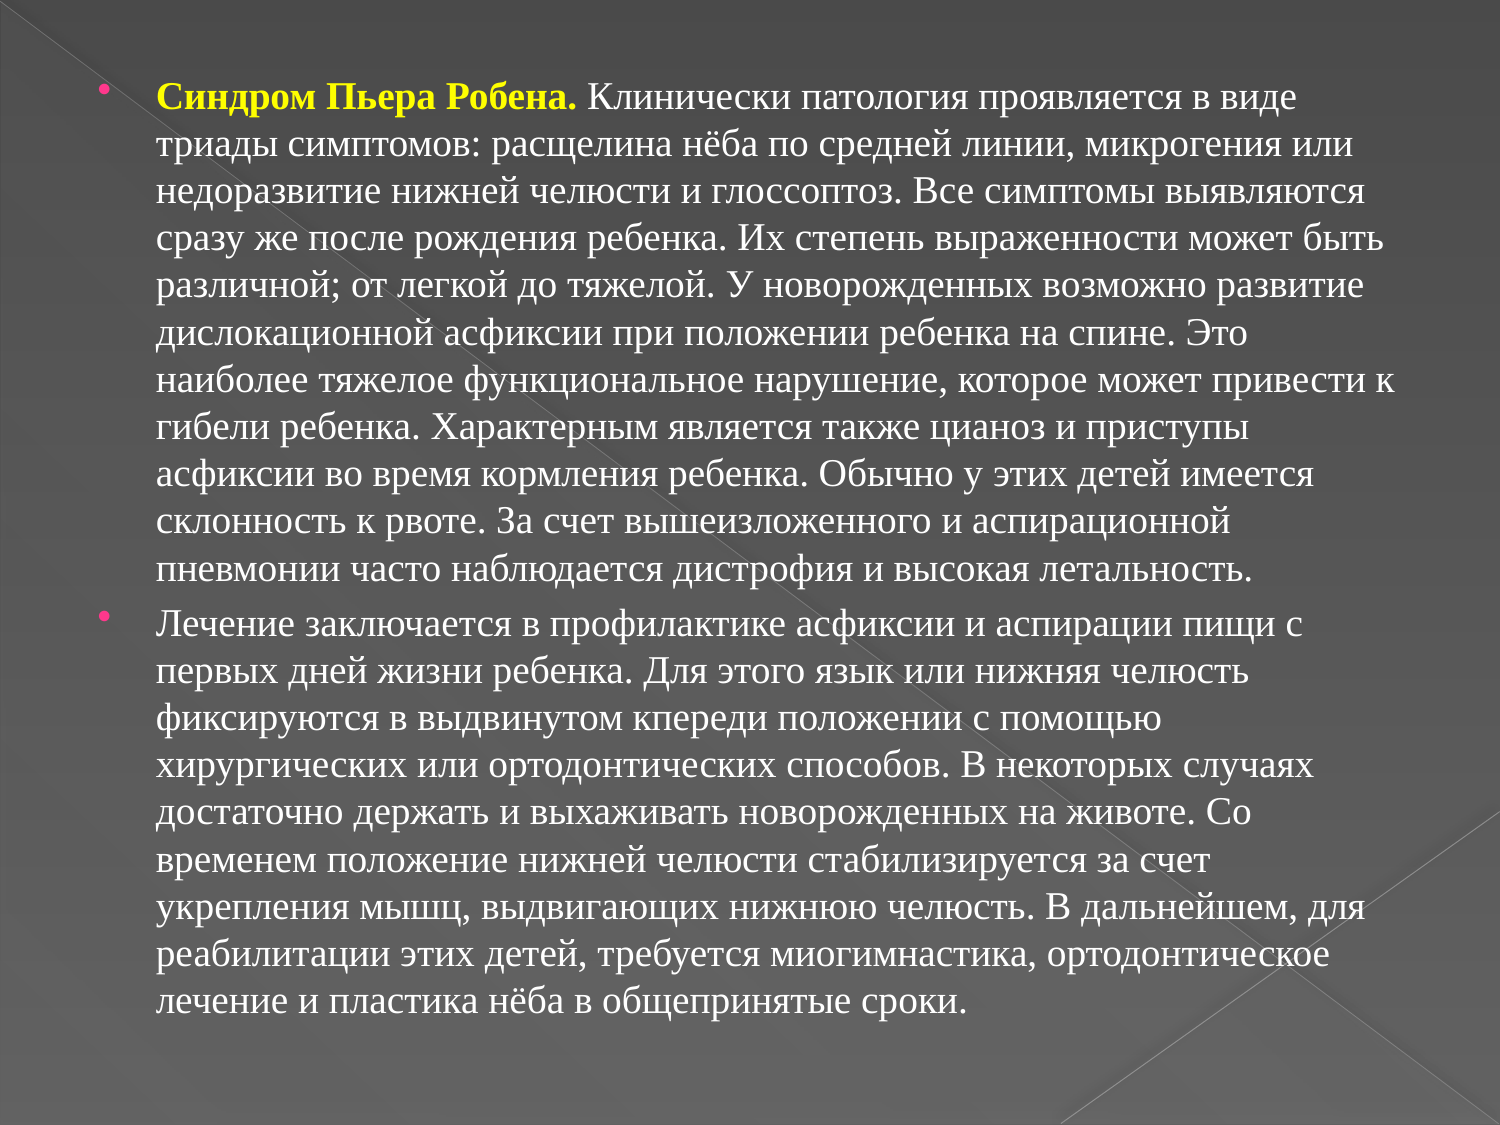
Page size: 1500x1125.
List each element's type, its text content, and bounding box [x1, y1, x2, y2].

list Синдром Пьера Робена. Клинически патология проявляется в виде триады симптомов: расщелина нёба по средней линии, микрогения или недоразвитие нижней челюсти и глоссоптоз. Все симптомы выявляются сразу же после рождения ребенка. Их степень выраженности может быть различной; от легкой до тяжелой. У новорожденных возможно развитие дислокационной асфиксии при положении ребенка на спине. Это наиболее тяжелое функциональное нарушение, которое может привести к гибели ребенка. Характерным является также цианоз и приступы асфиксии во время кормления ребенка. Обычно у этих детей имеется склонность к рвоте. За счет вышеизложенного и аспирационной пневмонии часто наблюдается дистрофия и высокая летальность. Лечение заключается в профилактике асфиксии и аспирации пищи с первых дней жизни ребенка. Для этого язык или нижняя челюсть фиксируют­ся в выдвинутом кпереди положении с помощью хирургических или ортодонтических способов. В некоторых случаях достаточно держать и выхаживать новорожденных на животе. Со временем положение нижней челюсти стабилизируется за счет укрепления мышц, выдвигающих нижнюю челюсть. В дальнейшем, для реабилитации этих детей, требуется миогимнастика, ортодонтическое лечение и пластика нёба в общепринятые сроки. [75, 62, 1425, 1059]
